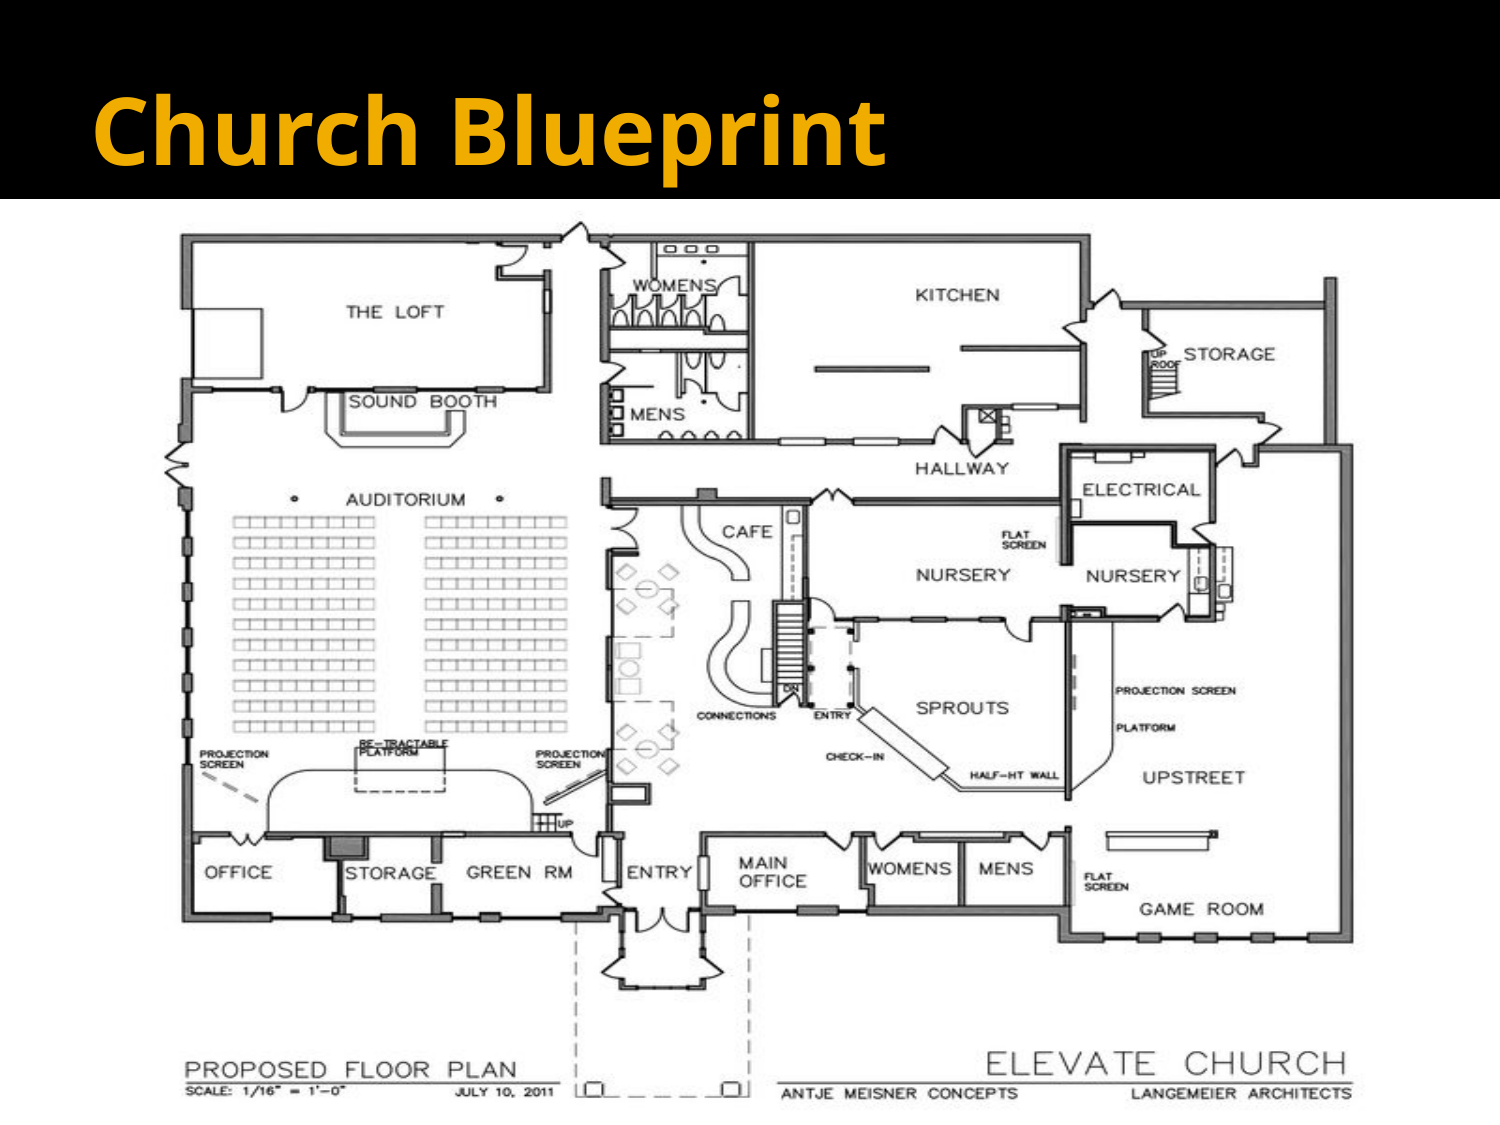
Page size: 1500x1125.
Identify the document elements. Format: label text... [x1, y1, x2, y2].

title Church Blueprint [75, 25, 1425, 199]
picture [0, 199, 1500, 1125]
